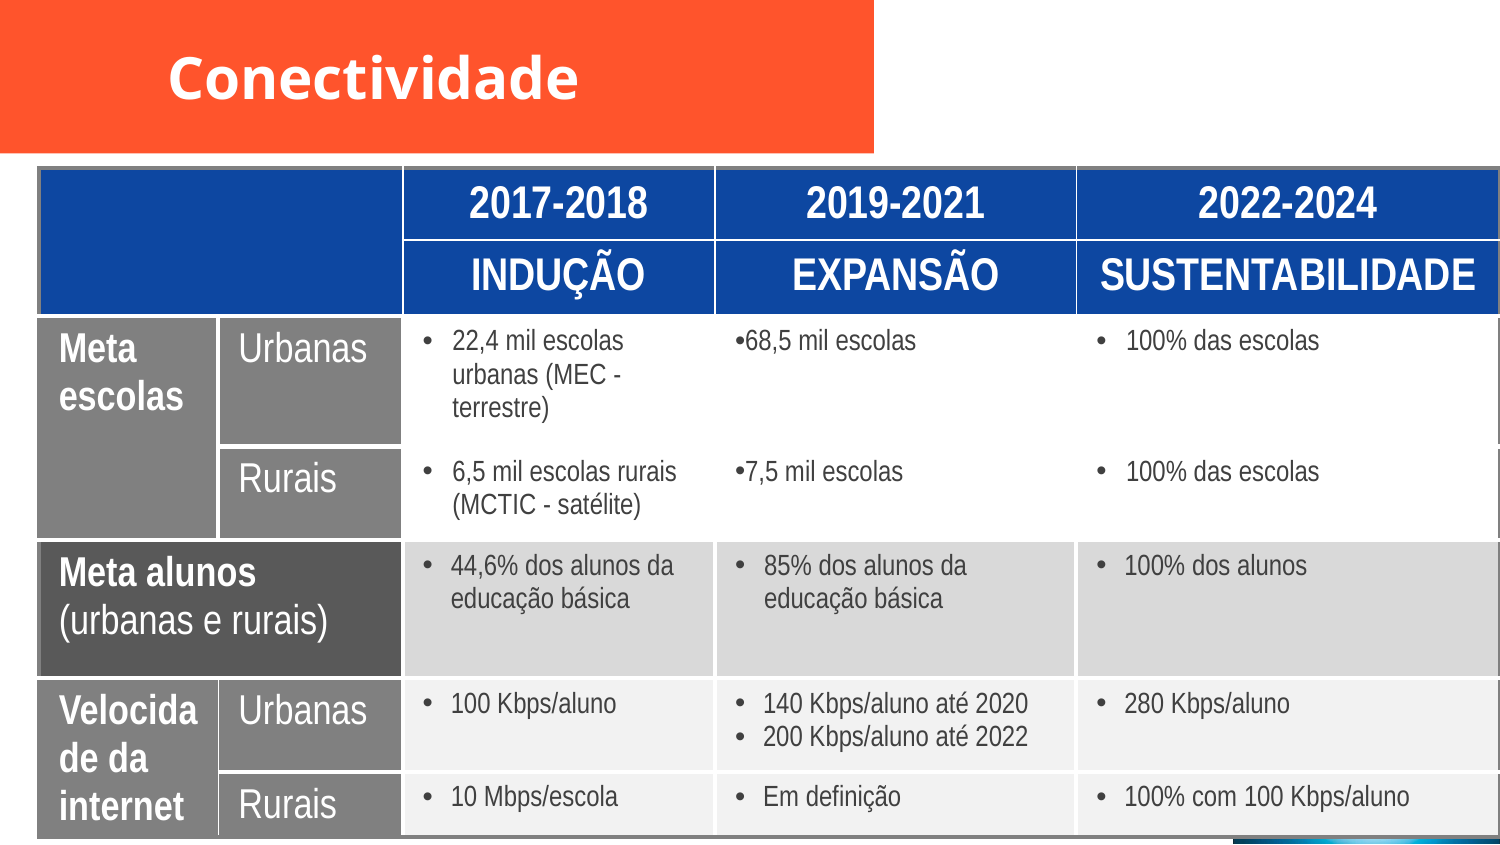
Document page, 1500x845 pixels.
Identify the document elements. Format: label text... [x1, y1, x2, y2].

table_cell 85% dos alunos da educação básica [717, 542, 1074, 676]
table_cell Velocidade da internet [41, 680, 218, 835]
table_cell Urbanas [220, 318, 401, 444]
table_cell Meta alunos (urbanas e rurais) [41, 542, 401, 676]
text_box Conectividade [0, 0, 874, 154]
table_cell 280 Kbps/aluno [1078, 680, 1498, 770]
table_header 2017-2018 [404, 170, 714, 239]
table_cell 7,5 mil escolas [717, 449, 1074, 538]
table_cell 100% das escolas [1078, 318, 1498, 444]
table_cell 10 Mbps/escola [405, 774, 713, 835]
table_cell Urbanas [219, 680, 401, 770]
table_cell Meta escolas [41, 318, 216, 538]
table_cell 44,6% dos alunos da educação básica [405, 542, 713, 676]
table_cell Rurais [219, 774, 401, 835]
table_header 2022-2024 [1077, 170, 1498, 239]
table_header 2019-2021 [716, 170, 1076, 239]
table_cell SUSTENTABILIDADE [1077, 241, 1498, 314]
picture [1233, 734, 1500, 844]
table_cell 100% das escolas [1078, 449, 1498, 538]
table_cell 100 Kbps/aluno [405, 680, 713, 770]
table_cell 100% com 100 Kbps/aluno [1078, 774, 1228, 835]
table_header [41, 170, 402, 314]
table_cell INDUÇÃO [404, 241, 714, 314]
table_cell Em definição [717, 774, 1074, 835]
table_cell 140 Kbps/aluno até 2020 200 Kbps/aluno até 2022 [717, 680, 1074, 770]
table_cell Rurais [220, 449, 401, 538]
table_cell EXPANSÃO [716, 241, 1076, 314]
table_cell 100% dos alunos [1078, 542, 1498, 676]
table_cell 6,5 mil escolas rurais (MCTIC - satélite) [405, 449, 713, 538]
table_cell 68,5 mil escolas [717, 318, 1074, 444]
table_cell 22,4 mil escolas urbanas (MEC - terrestre) [405, 318, 713, 444]
